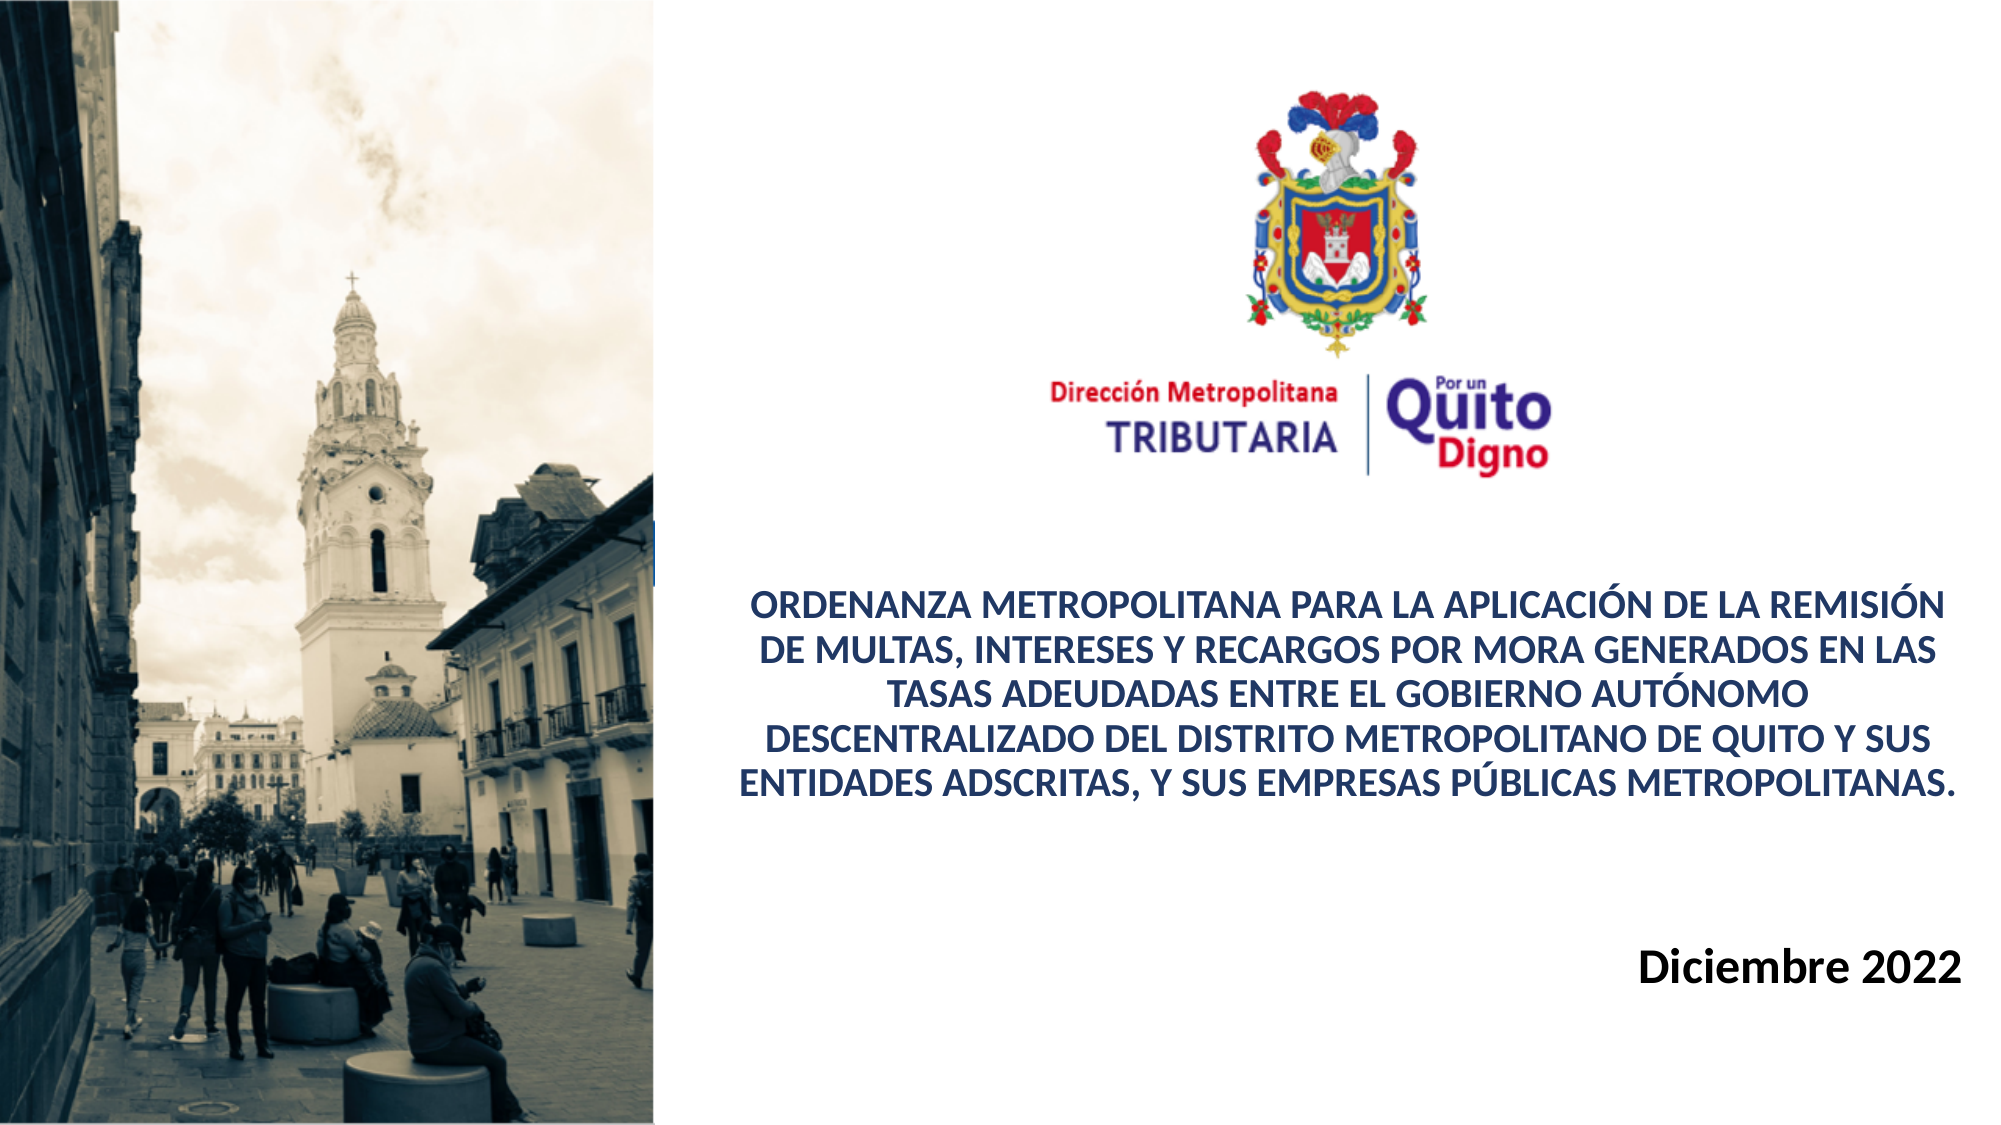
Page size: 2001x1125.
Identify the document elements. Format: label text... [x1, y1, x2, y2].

text_box Diciembre 2022 [1011, 933, 1978, 1108]
picture [0, 0, 655, 1125]
picture [1011, 57, 1687, 491]
subtitle ORDENANZA METROPOLITANA PARA LA APLICACIÓN DE LA REMISIÓN DE MULTAS, INTERESES Y RECARGOS POR MORA GENERADOS EN LAS TASAS ADEUDADAS ENTRE EL GOBIERNO AUTÓNOMO DESCENTRALIZADO DEL DISTRITO METROPOLITANO DE QUITO Y SUS ENTIDADES ADSCRITAS, Y SUS EMPRESAS PÚBLICAS METROPOLITANAS. [718, 575, 1978, 848]
